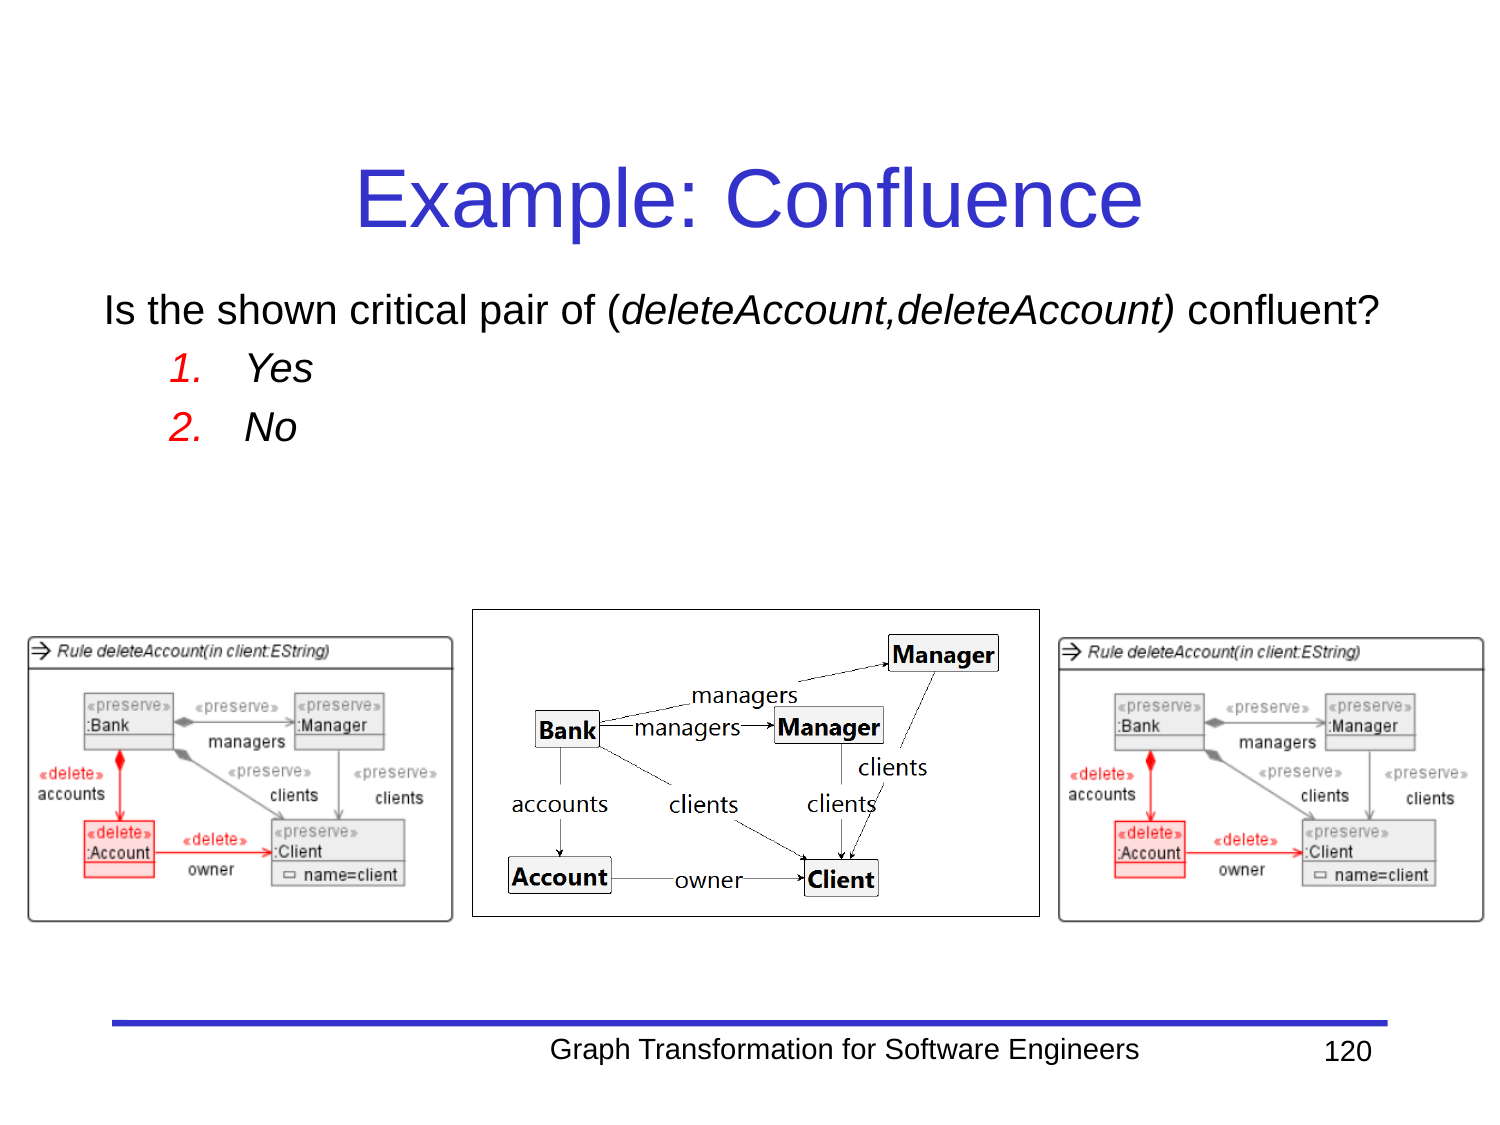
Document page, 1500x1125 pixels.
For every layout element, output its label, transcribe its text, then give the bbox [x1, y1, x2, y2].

slide_number 120 [1074, 1025, 1388, 1100]
title Example: Confluence [112, 99, 1388, 275]
picture [471, 609, 1040, 918]
picture [14, 629, 461, 928]
picture [1045, 629, 1492, 928]
footer Graph Transformation for Software Engineers [407, 1023, 1283, 1099]
list Is the shown critical pair of (deleteAccount,deleteAccount) confluent? Yes No [88, 275, 1423, 537]
